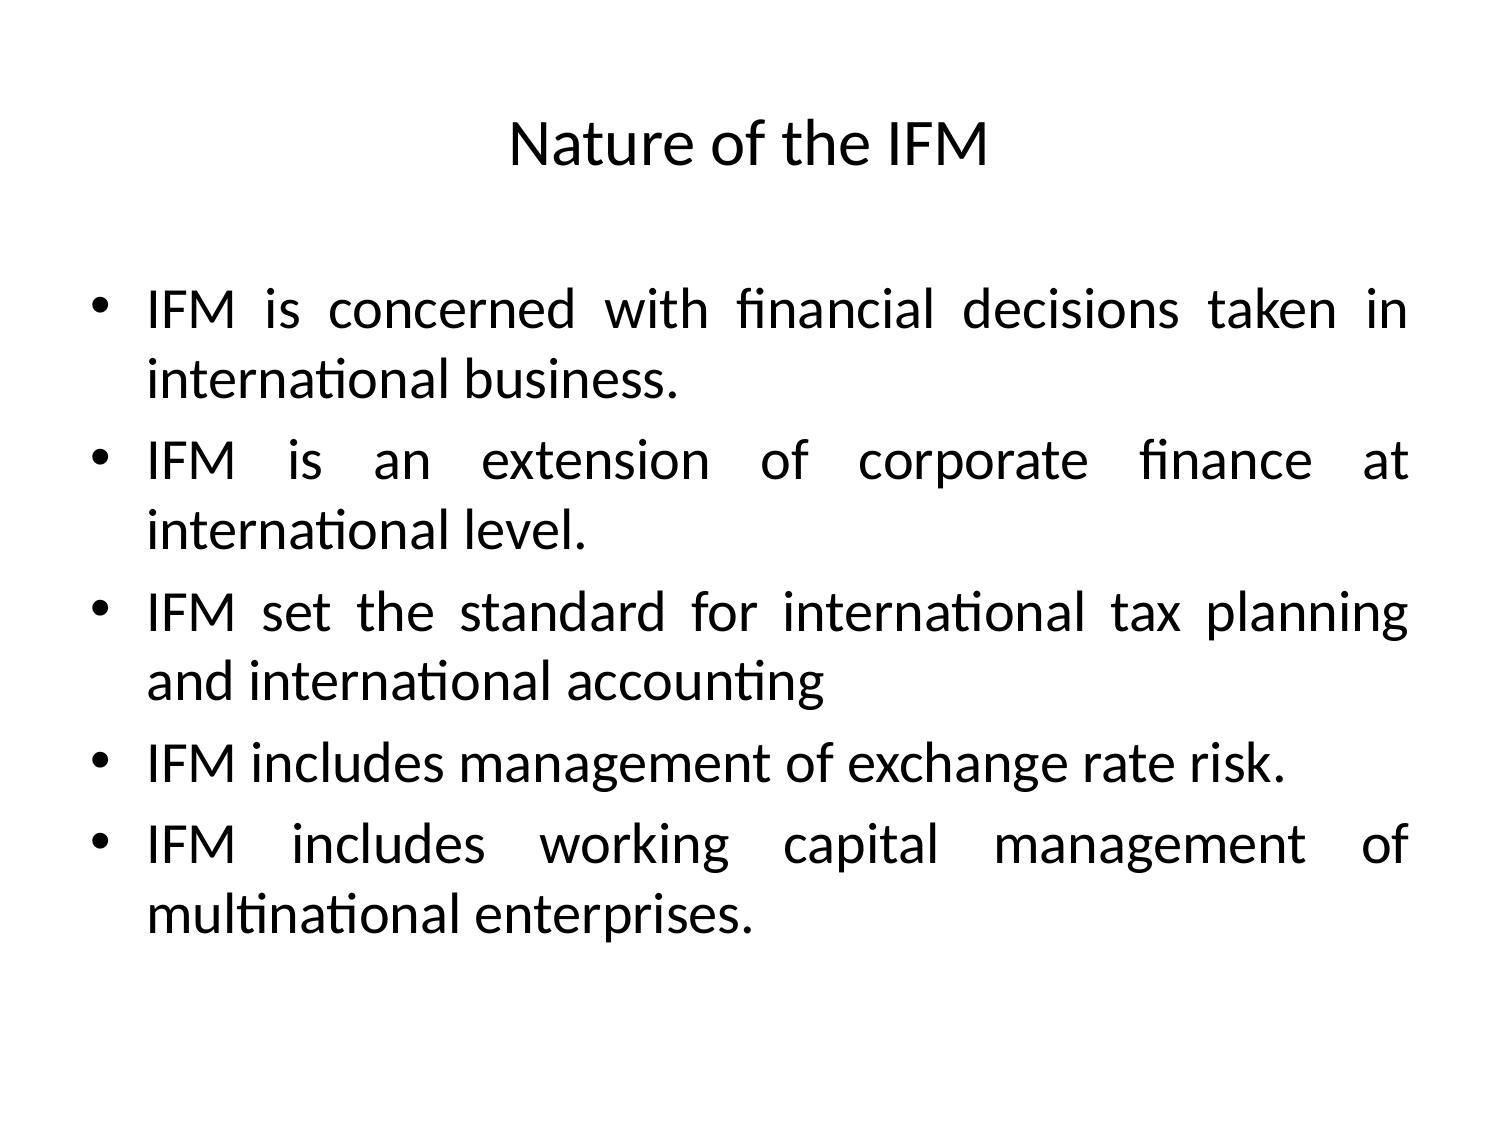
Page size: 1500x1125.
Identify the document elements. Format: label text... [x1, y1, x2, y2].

title Nature of the IFM [75, 45, 1425, 233]
list IFM is concerned with financial decisions taken in international business. IFM is an extension of corporate finance at international level. IFM set the standard for international tax planning and international accounting IFM includes management of exchange rate risk. IFM includes working capital management of multinational enterprises. [75, 262, 1425, 1005]
